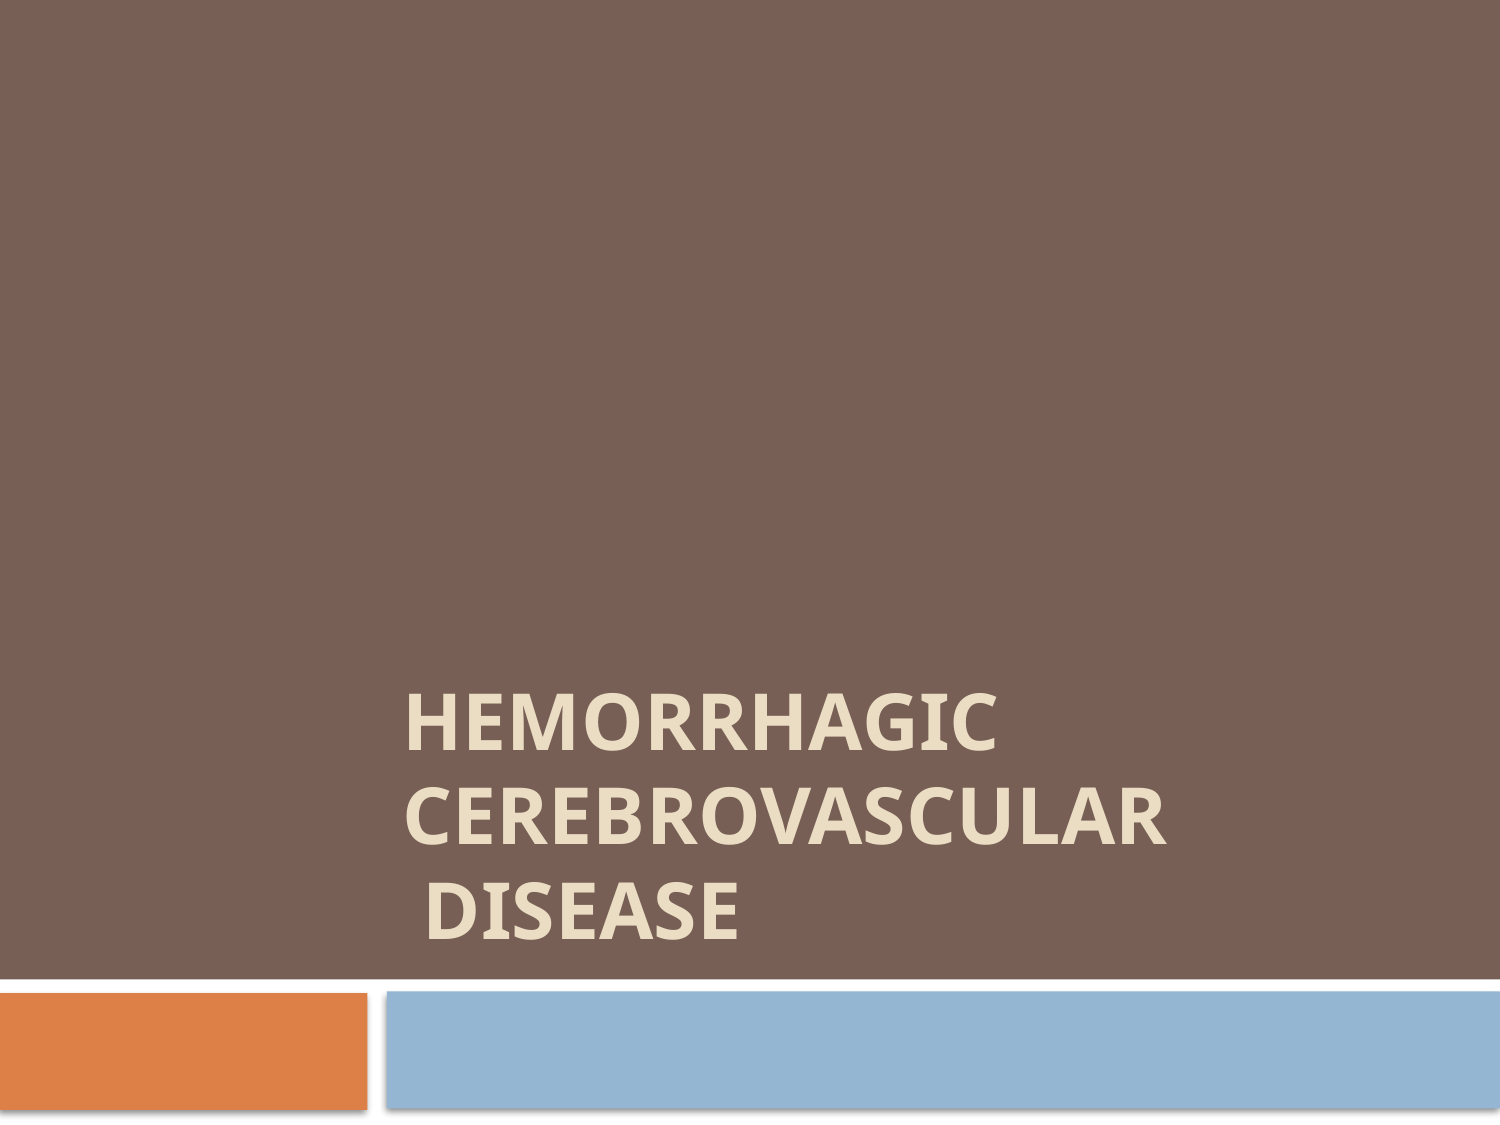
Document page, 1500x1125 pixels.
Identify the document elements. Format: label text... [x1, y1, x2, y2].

title HEMORRHAGIC CEREBROVASCULAR DISEASE [387, 662, 1450, 963]
